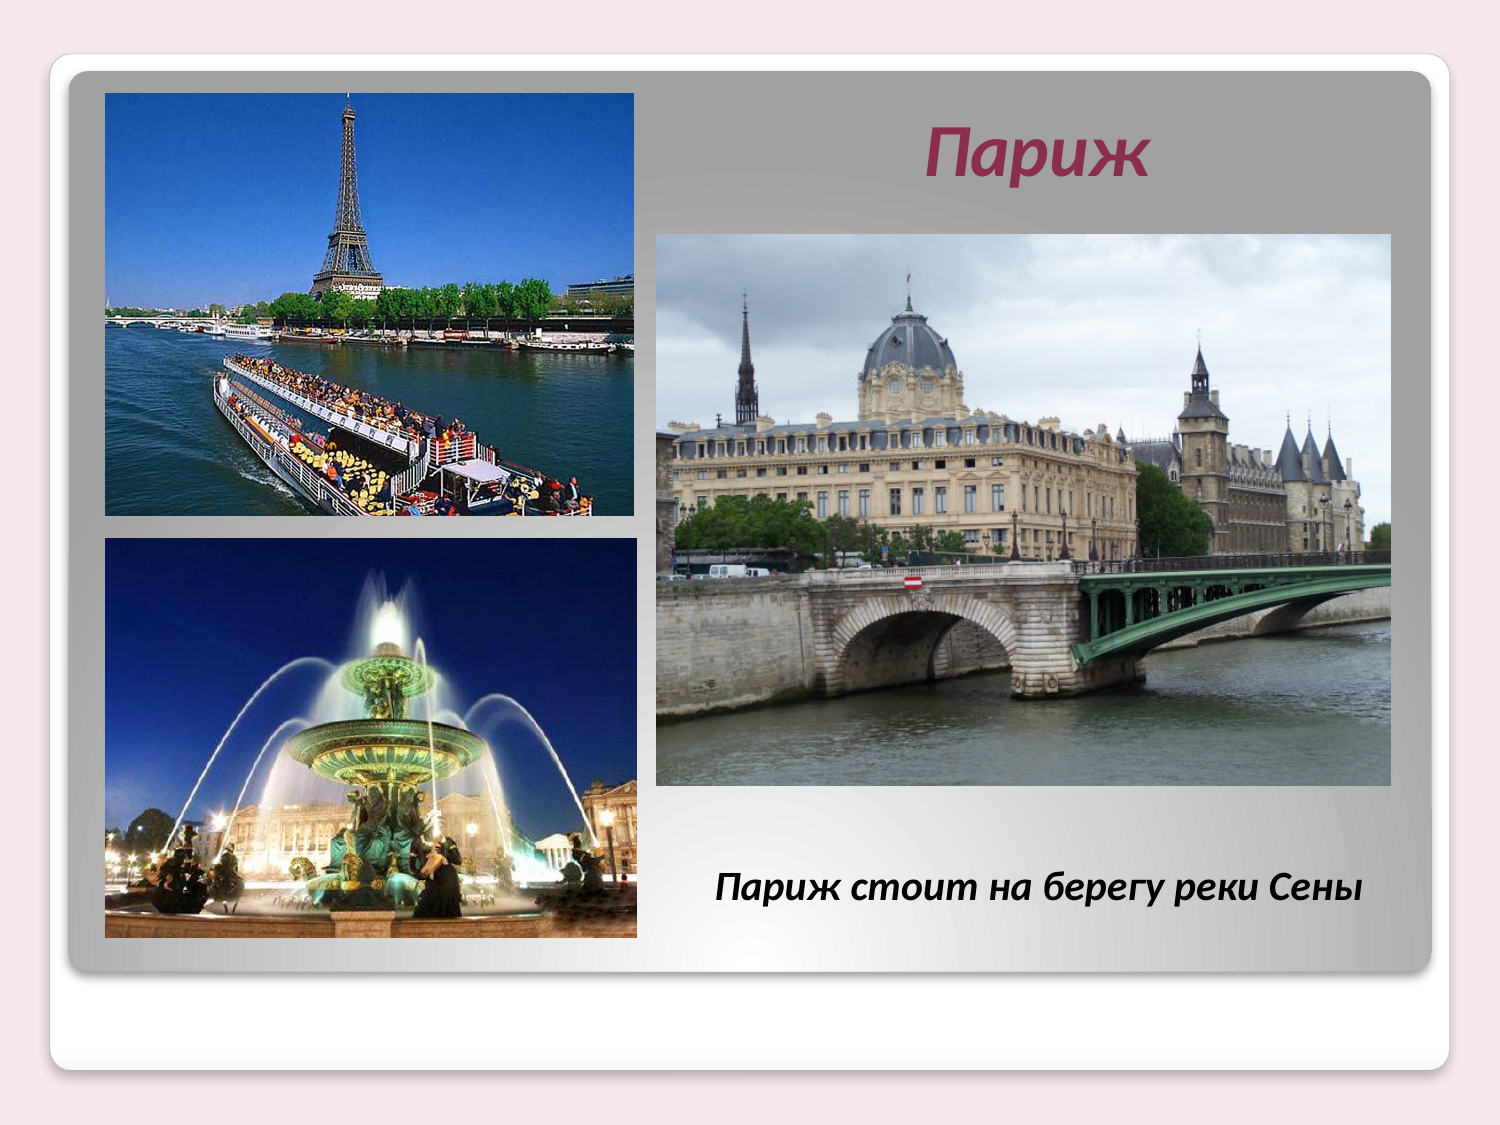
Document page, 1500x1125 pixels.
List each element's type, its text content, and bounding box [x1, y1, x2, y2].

picture [655, 234, 1391, 786]
picture [105, 538, 637, 938]
picture [105, 93, 634, 516]
text_box Париж стоит на берегу реки Сены [562, 843, 1500, 980]
text_box Париж [843, 93, 1231, 199]
